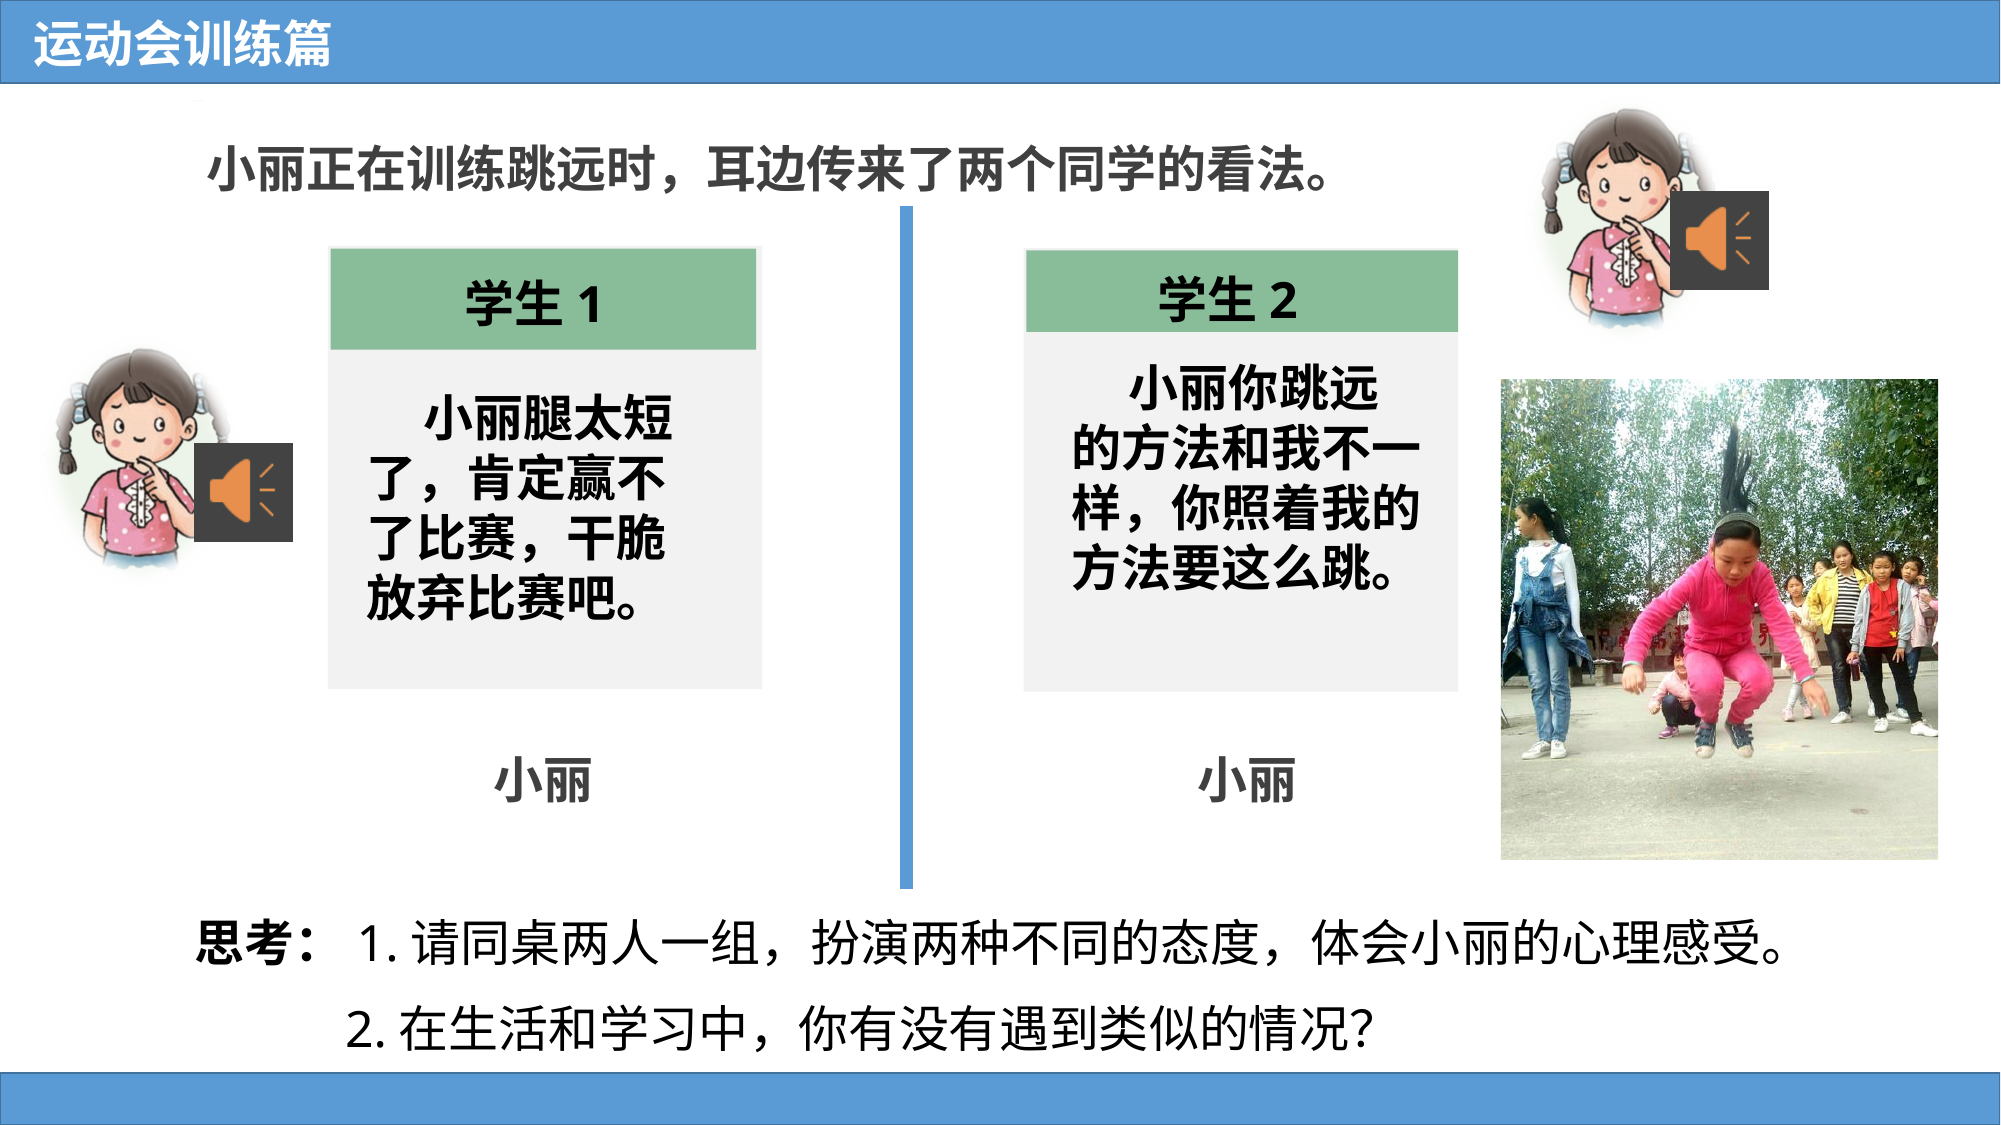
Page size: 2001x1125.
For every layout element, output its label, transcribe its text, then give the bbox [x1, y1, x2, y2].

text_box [1023, 248, 1459, 692]
text_box 运动会训练篇 [18, 5, 469, 80]
text_box 小丽 [1182, 741, 1313, 817]
text_box 小丽正在训练跳远时，耳边传来了两个同学的看法。 [191, 100, 1419, 205]
text_box 2.在生活和学习中，你有没有遇到类似的情况？ [330, 990, 1419, 1065]
picture [36, 331, 295, 590]
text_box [327, 245, 763, 690]
picture [1500, 378, 1939, 860]
text_box 思考：1.请同桌两人一组，扮演两种不同的态度，体会小丽的心理感受。 [179, 904, 1837, 979]
text_box 小丽 [478, 741, 608, 817]
picture [1522, 91, 1771, 350]
